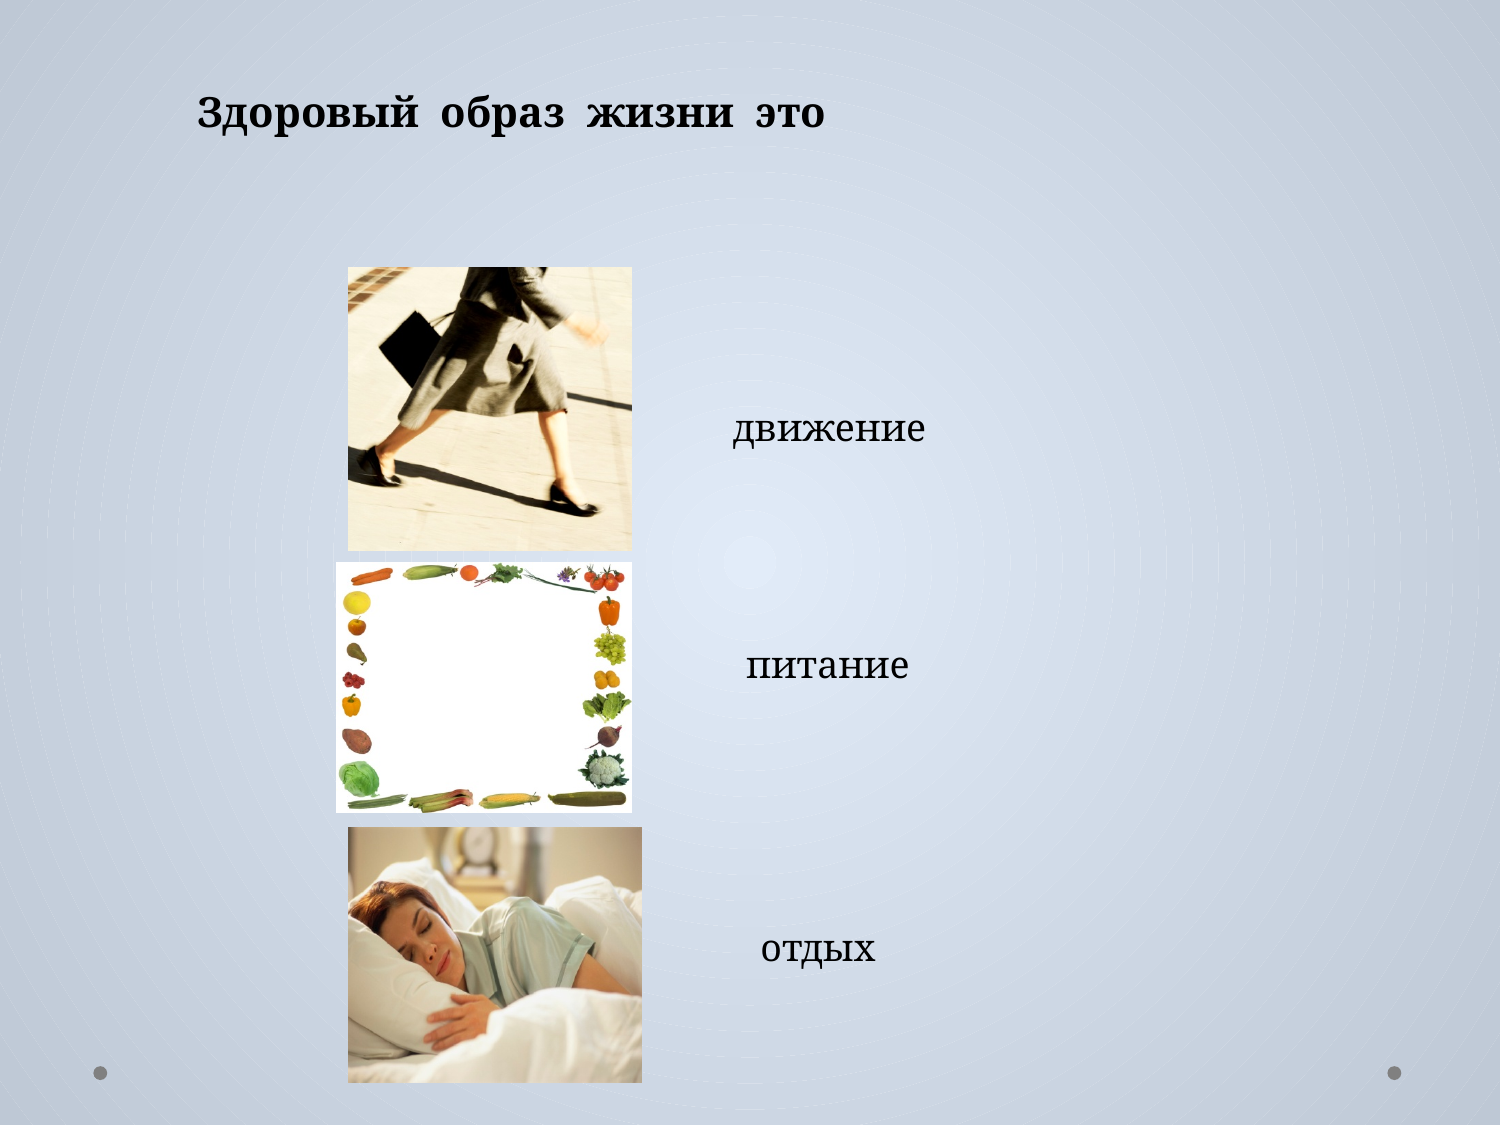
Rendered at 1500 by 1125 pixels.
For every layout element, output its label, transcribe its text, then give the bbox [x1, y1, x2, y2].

picture [348, 826, 642, 1083]
text_box движение [718, 397, 942, 457]
picture [348, 266, 633, 551]
text_box отдых [745, 916, 891, 977]
picture [336, 562, 633, 814]
text_box питание [731, 633, 925, 694]
text_box Здоровый образ жизни это [183, 78, 892, 243]
